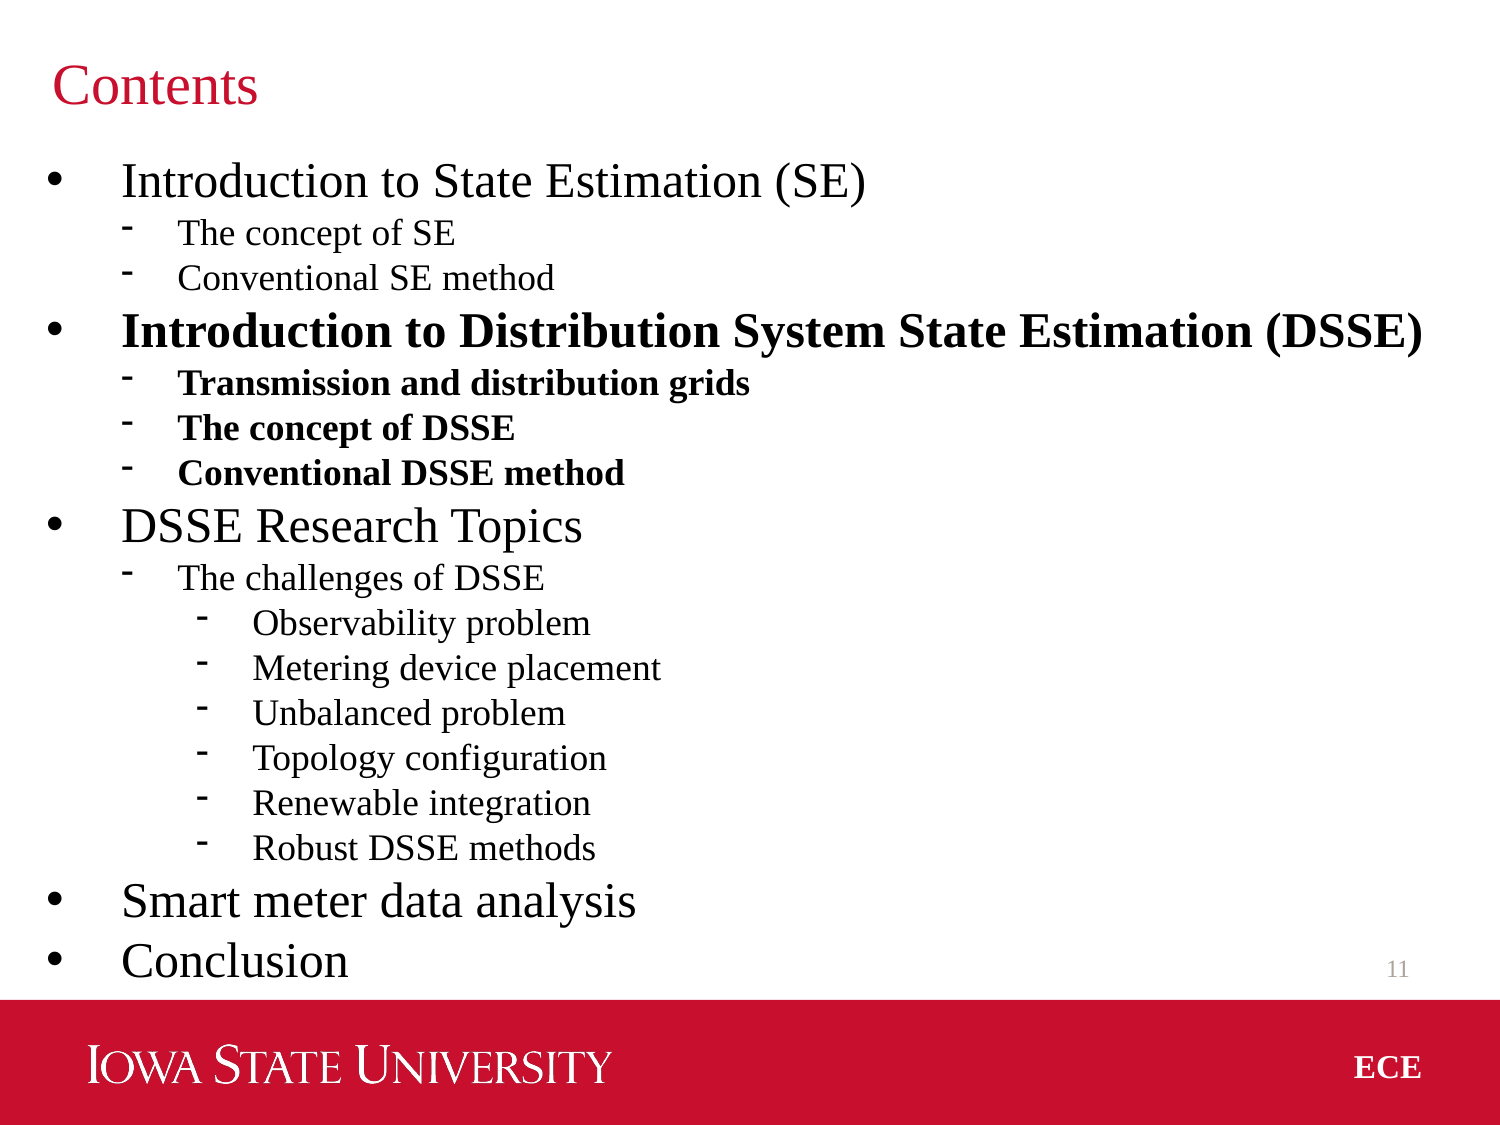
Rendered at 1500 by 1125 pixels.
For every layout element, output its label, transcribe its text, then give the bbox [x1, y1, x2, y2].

text_box Introduction to State Estimation (SE) The concept of SE Conventional SE method Introduction to Distribution System State Estimation (DSSE) Transmission and distribution grids The concept of DSSE Conventional DSSE method DSSE Research Topics The challenges of DSSE Observability problem Metering device placement Unbalanced problem Topology configuration Renewable integration Robust DSSE methods Smart meter data analysis Conclusion [31, 140, 1469, 996]
picture [87, 1044, 613, 1088]
list ECE [1037, 1037, 1438, 1101]
title Contents [37, 24, 1313, 138]
